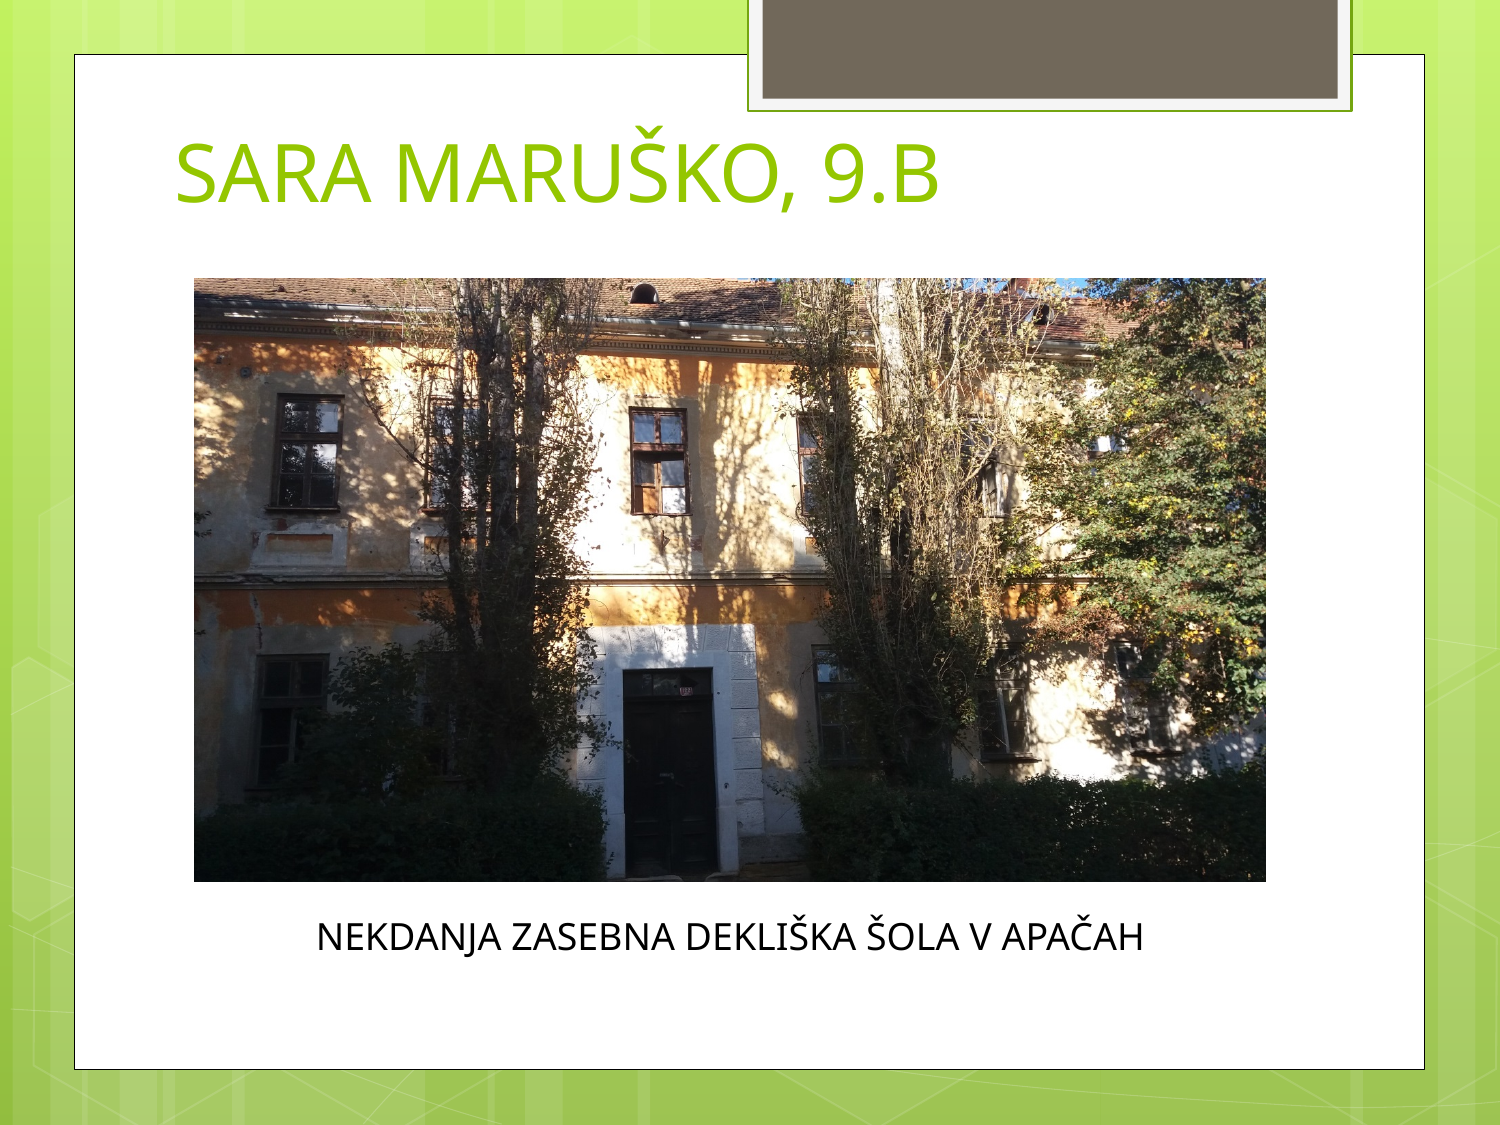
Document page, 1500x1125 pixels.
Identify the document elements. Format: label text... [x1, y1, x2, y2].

picture [194, 278, 1266, 882]
title SARA MARUŠKO, 9.B [159, 113, 1312, 227]
text_box NEKDANJA ZASEBNA DEKLIŠKA ŠOLA V APAČAH [301, 905, 1211, 965]
